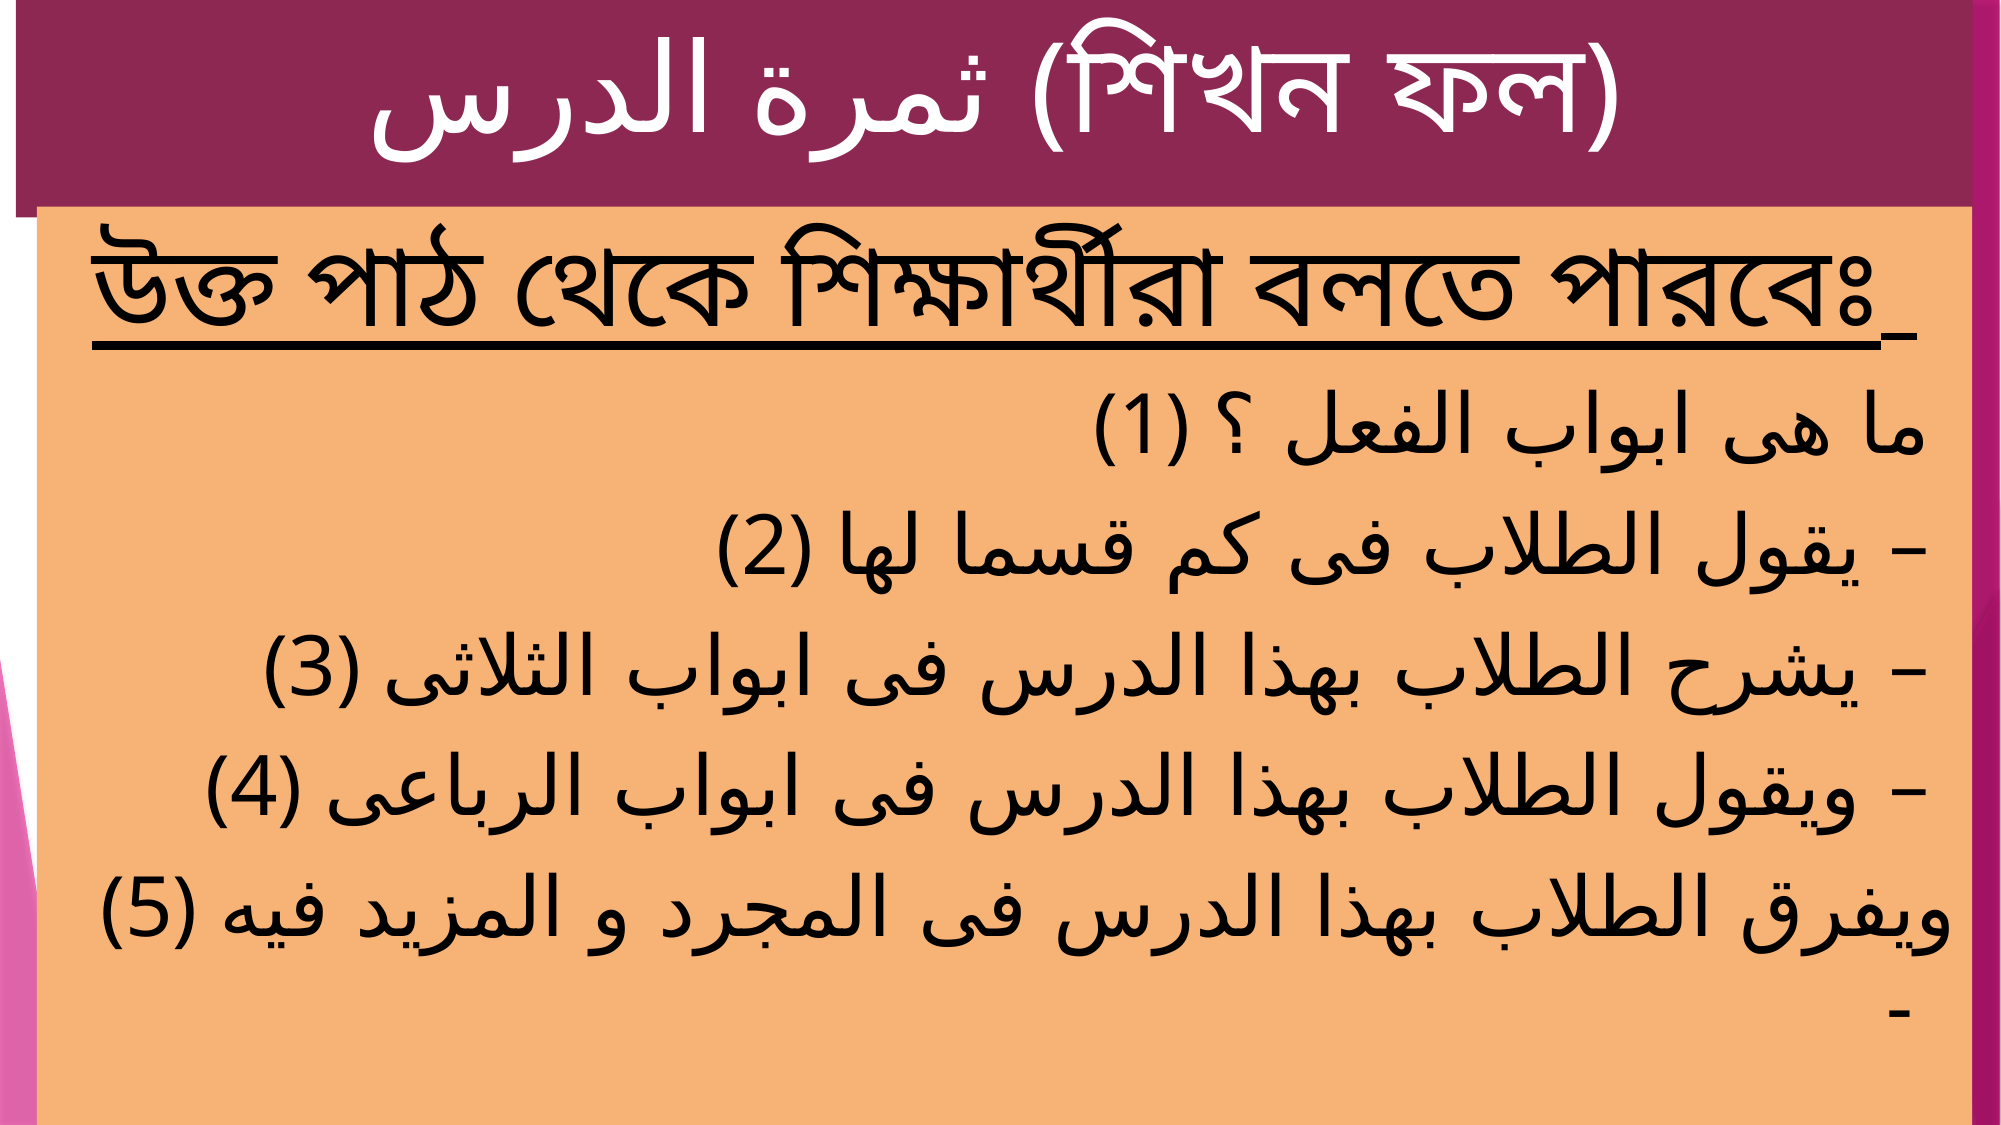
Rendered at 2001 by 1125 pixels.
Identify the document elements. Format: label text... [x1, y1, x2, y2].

list উক্ত পাঠ থেকে শিক্ষার্থীরা বলতে পারবেঃ (1) ما هى ابواب الفعل ؟ (2) يقول الطلاب فى كم قسما لها – (3) يشرح الطلاب بهذا الدرس فى ابواب الثلاثى – (4) ويقول الطلاب بهذا الدرس فى ابواب الرباعى – (5) ويفرق الطلاب بهذا الدرس فى المجرد و المزيد فيه - [36, 206, 1973, 1125]
title ثمرة الدرس (শিখন ফল) [15, 0, 1973, 218]
